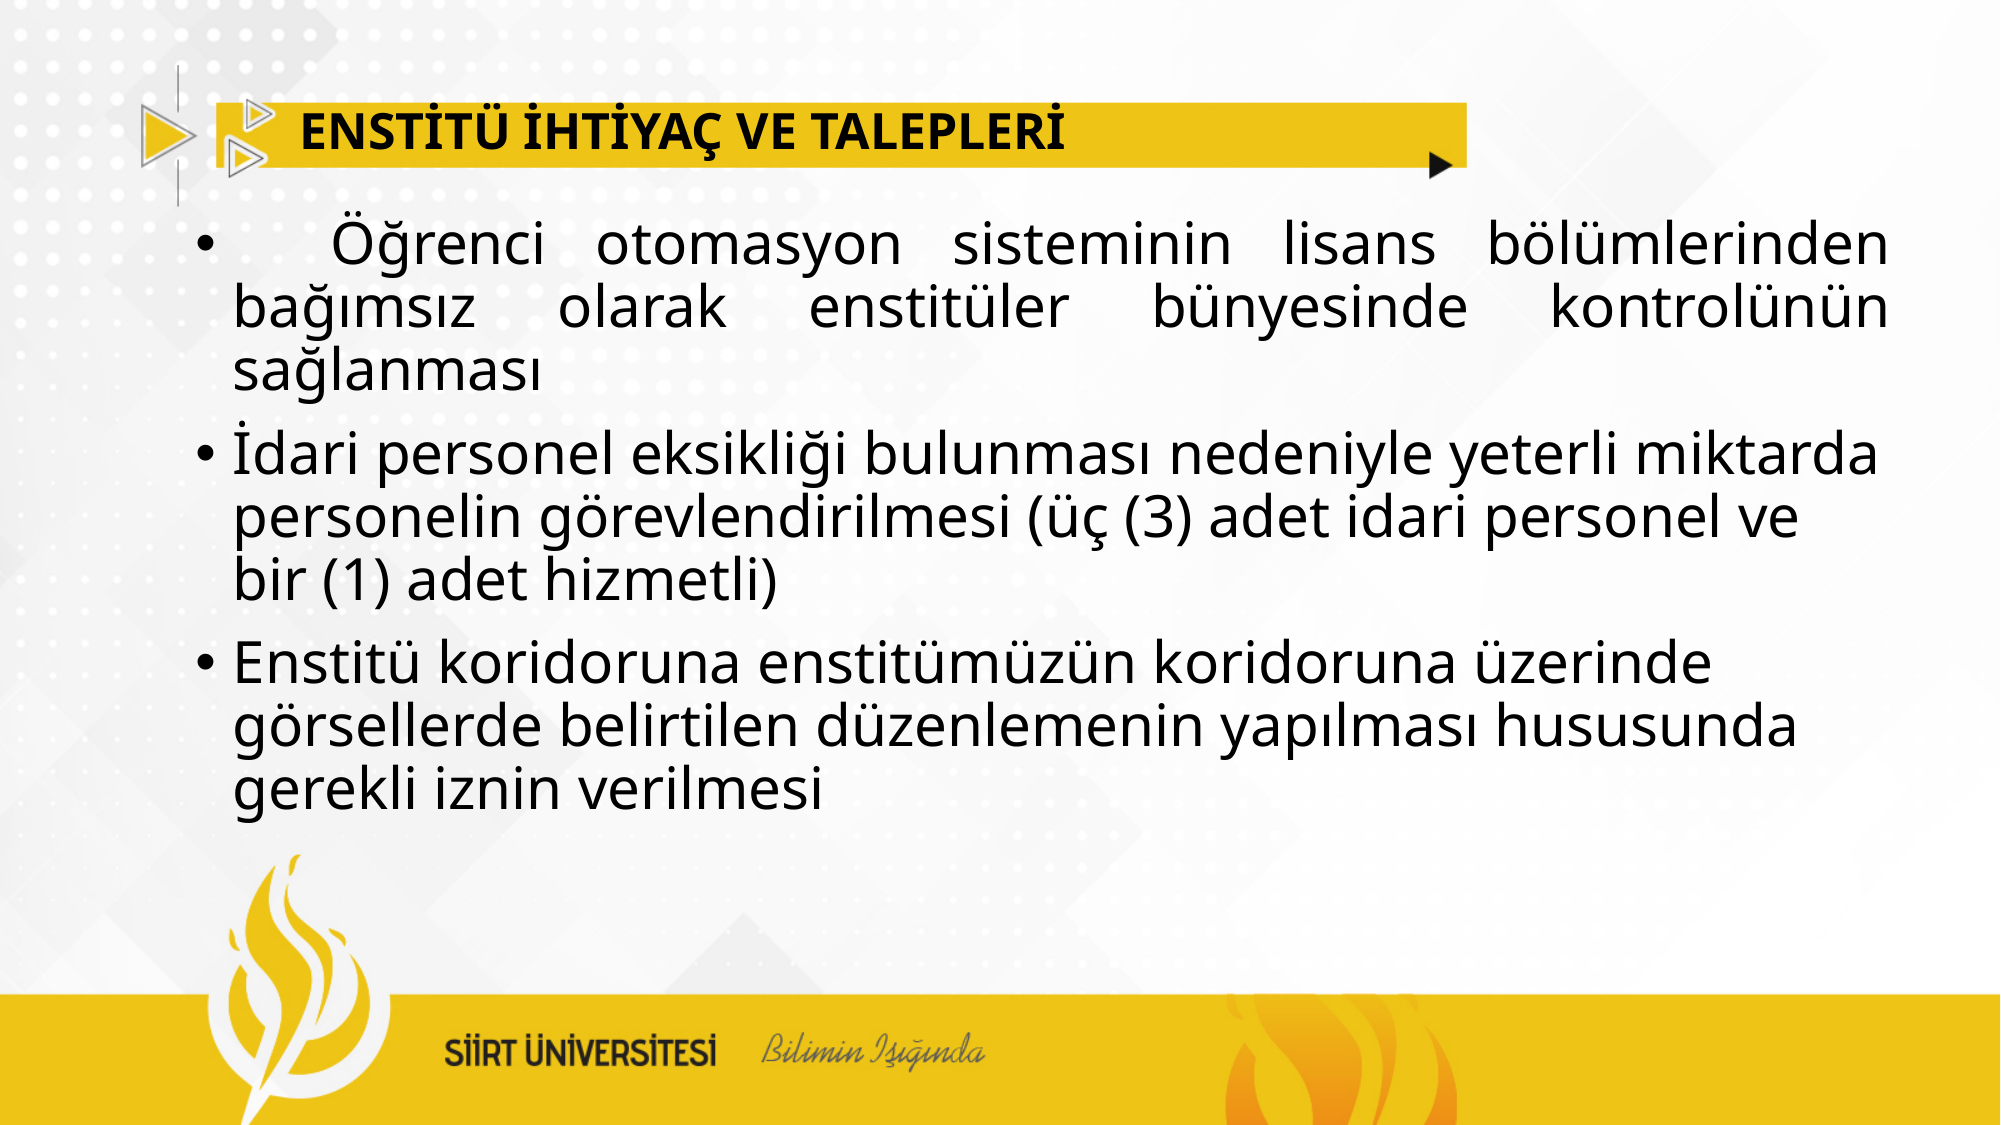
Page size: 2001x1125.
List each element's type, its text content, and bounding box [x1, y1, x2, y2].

list Öğrenci otomasyon sisteminin lisans bölümlerinden bağımsız olarak enstitüler bünyesinde kontrolünün sağlanması İdari personel eksikliği bulunması nedeniyle yeterli miktarda personelin görevlendirilmesi (üç (3) adet idari personel ve bir (1) adet hizmetli) Enstitü koridoruna enstitümüzün koridoruna üzerinde görsellerde belirtilen düzenlemenin yapılması hususunda gerekli iznin verilmesi [180, 207, 1906, 921]
picture [0, 0, 2001, 1125]
title ENSTİTÜ İHTİYAÇ VE TALEPLERİ [284, 59, 1863, 207]
